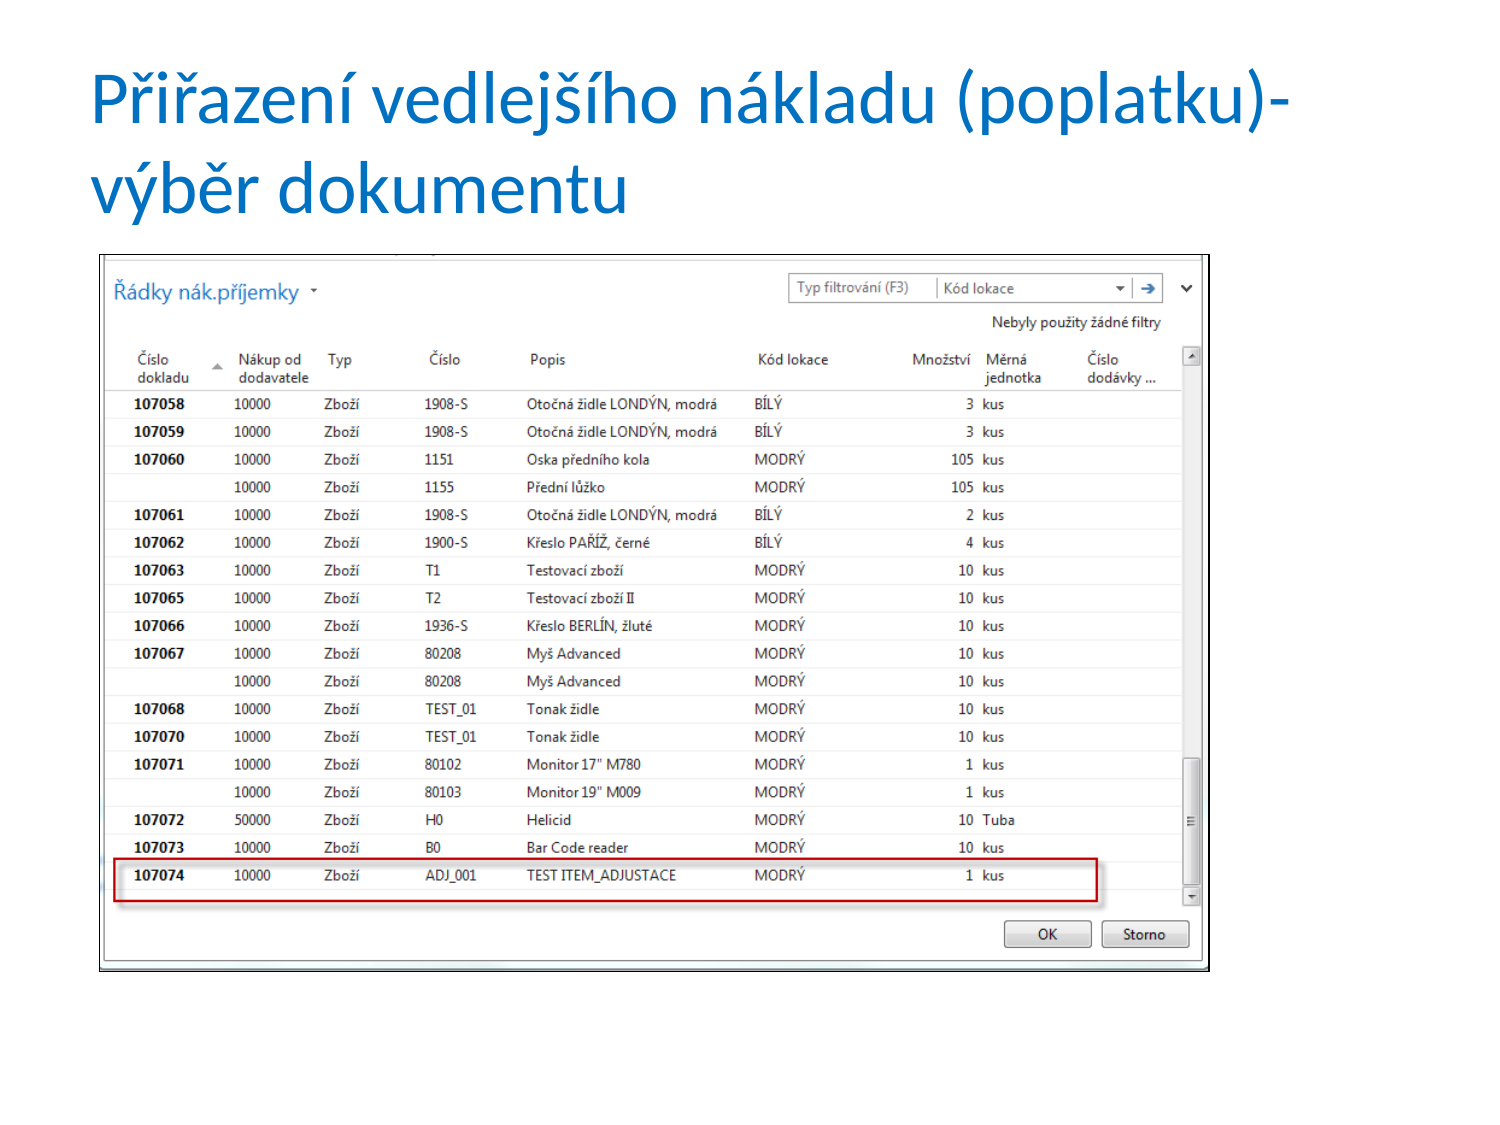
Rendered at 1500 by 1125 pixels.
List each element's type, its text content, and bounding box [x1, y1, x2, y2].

picture [100, 255, 1209, 972]
title Přiřazení vedlejšího nákladu (poplatku)- výběr dokumentu [75, 45, 1425, 233]
